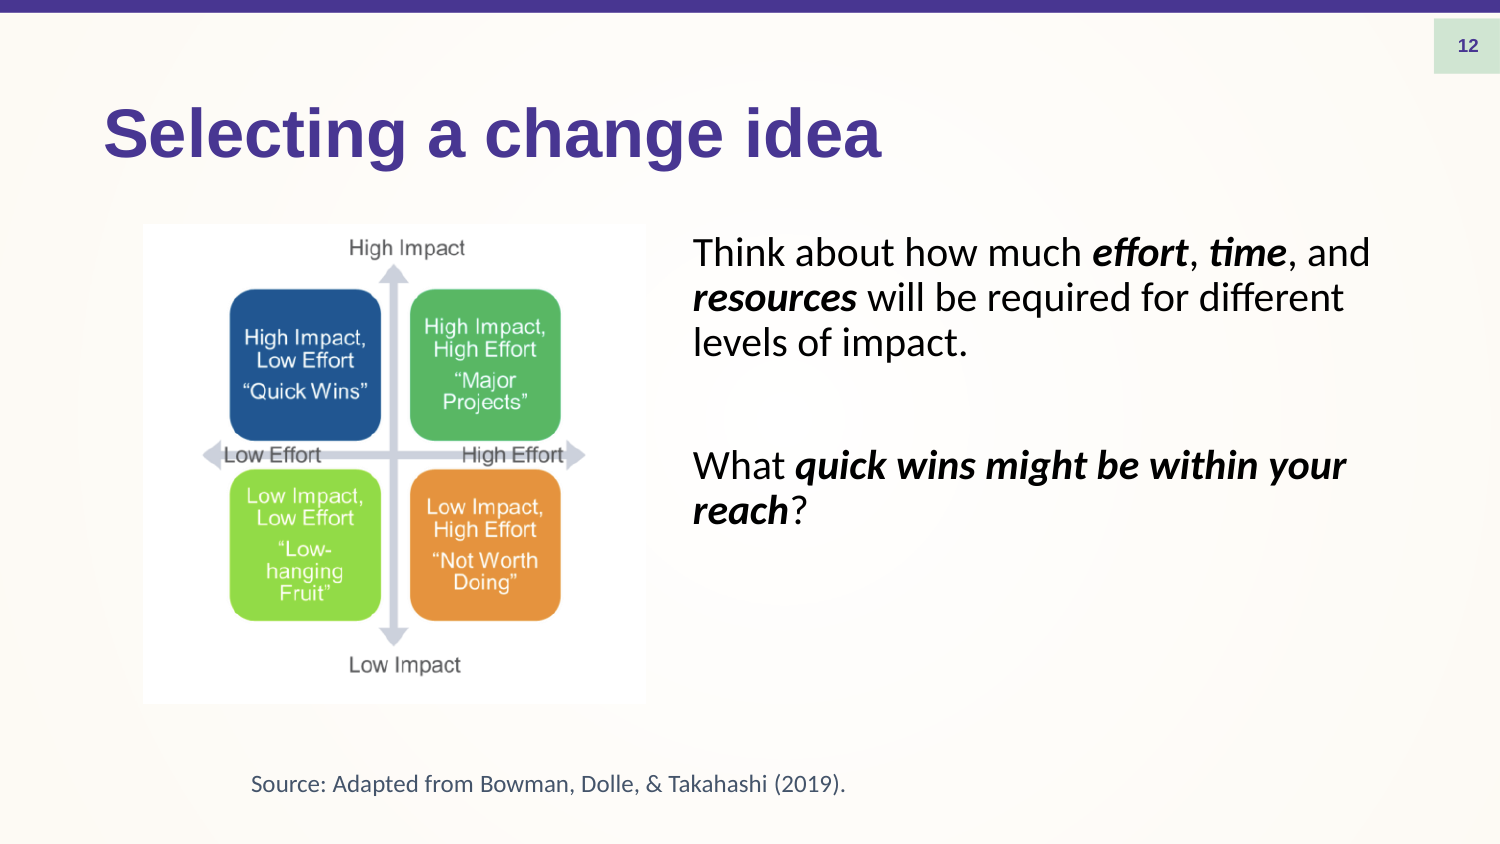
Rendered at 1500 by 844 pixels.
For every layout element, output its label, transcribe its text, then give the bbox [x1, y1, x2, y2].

title Selecting a change idea [103, 68, 1397, 208]
text_box Source: Adapted from Bowman, Dolle, & Takahashi (2019). [236, 752, 1093, 819]
picture [0, 0, 1500, 844]
list Think about how much effort, time, and resources will be required for different levels of impact. What quick wins might be within your reach? [693, 224, 1397, 760]
slide_number 12 [1426, 22, 1491, 68]
